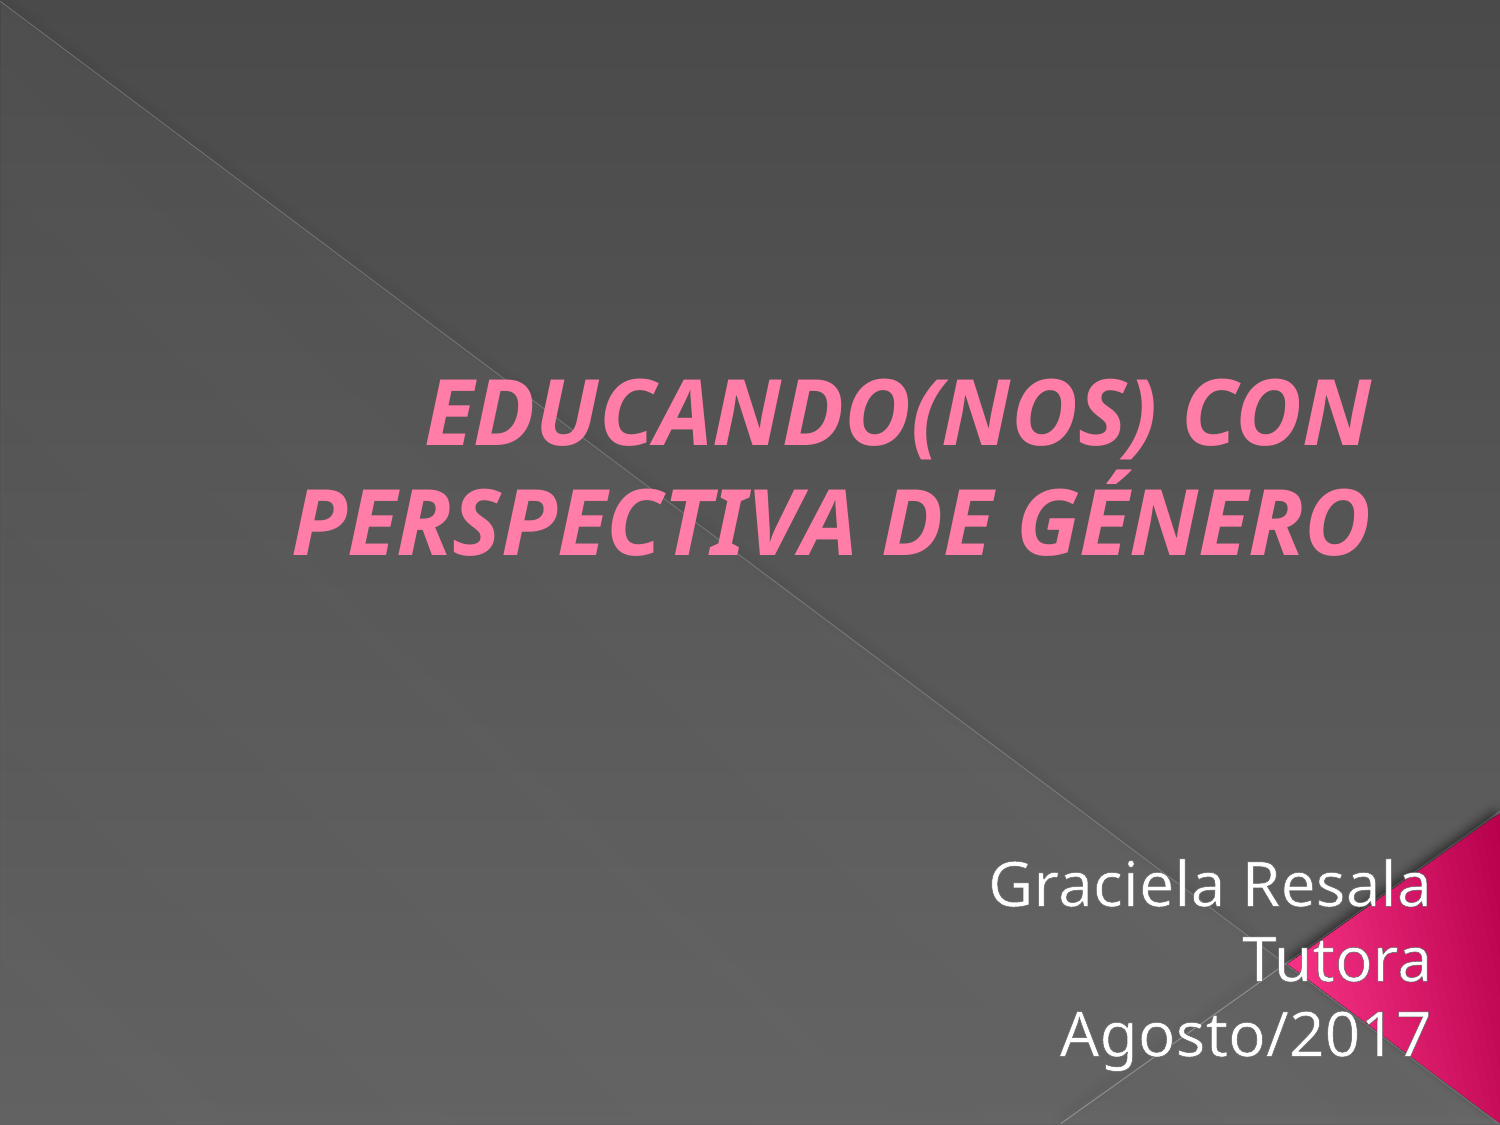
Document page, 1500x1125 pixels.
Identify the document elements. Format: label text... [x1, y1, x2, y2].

subtitle Graciela Resala Tutora Agosto/2017 [212, 761, 1454, 1079]
title EDUCANDO(NOS) CON PERSPECTIVA DE GÉNERO [112, 128, 1388, 692]
